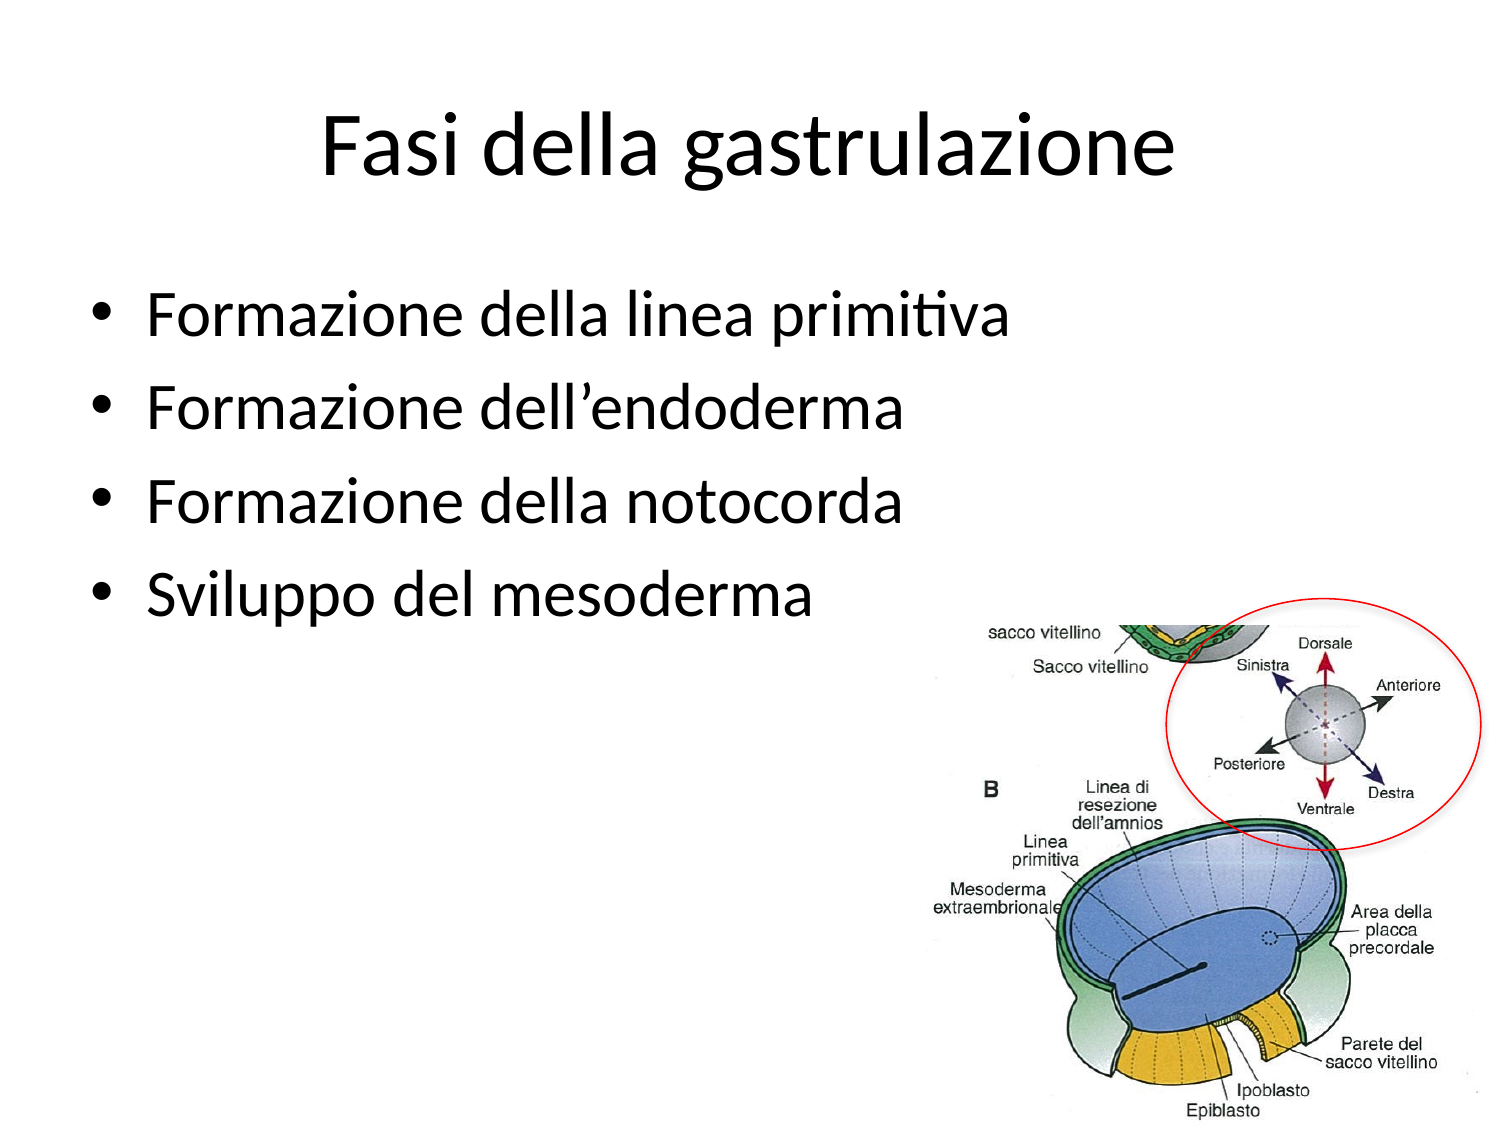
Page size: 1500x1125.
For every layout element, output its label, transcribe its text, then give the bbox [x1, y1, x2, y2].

text_box [1228, 597, 1419, 623]
list Formazione della linea primitiva Formazione dell’endoderma Formazione della notocorda Sviluppo del mesoderma [75, 262, 1425, 661]
title Fasi della gastrulazione [75, 45, 1425, 233]
picture [913, 624, 1482, 1125]
